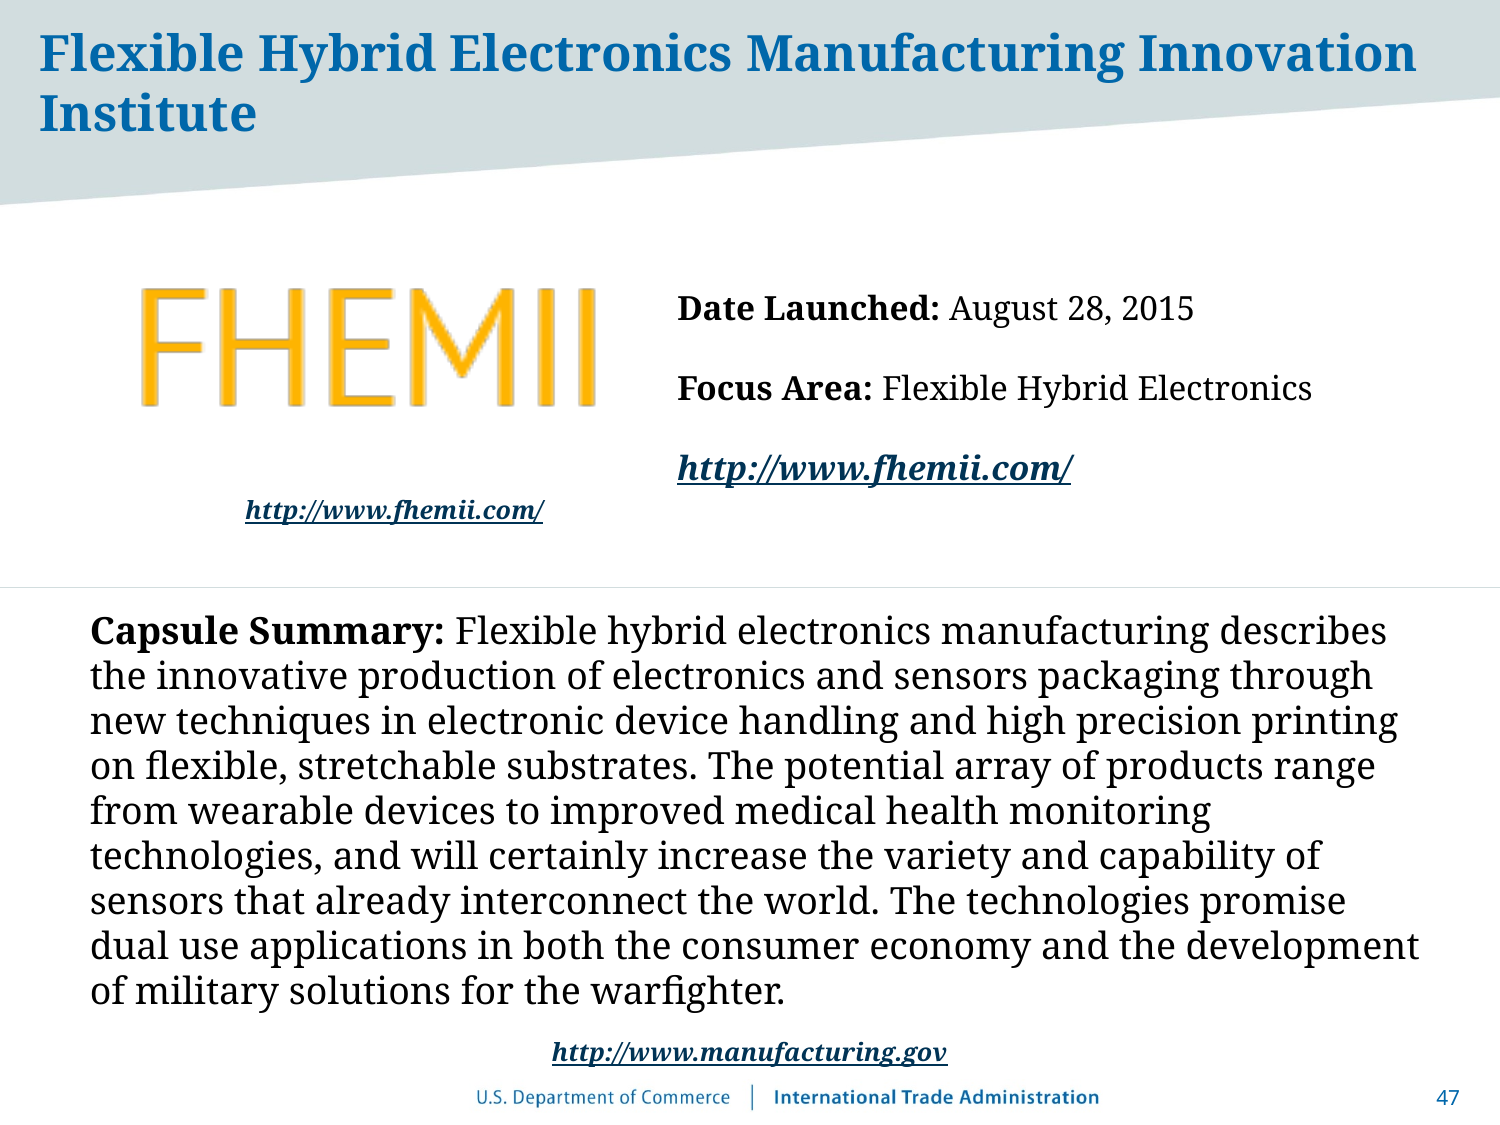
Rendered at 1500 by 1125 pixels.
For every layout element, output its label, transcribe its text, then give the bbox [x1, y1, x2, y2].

text_box http://www.manufacturing.gov [218, 1029, 1282, 1079]
picture [0, 588, 1500, 1125]
slide_number 47 [1299, 1076, 1476, 1125]
title Flexible Hybrid Electronics Manufacturing Innovation Institute [24, 24, 1488, 138]
text_box Date Launched: August 28, 2015 Focus Area: Flexible Hybrid Electronics http://www.fhemii.com/ [662, 279, 1438, 540]
picture [0, 0, 1500, 587]
text_box http://www.fhemii.com/ [230, 487, 559, 537]
text_box Capsule Summary: Flexible hybrid electronics manufacturing describes the innovative production of electronics and sensors packaging through new techniques in electronic device handling and high precision printing on flexible, stretchable substrates. The potential array of products range from wearable devices to improved medical health monitoring technologies, and will certainly increase the variety and capability of sensors that already interconnect the world. The technologies promise dual use applications in both the consumer economy and the development of military solutions for the warfighter. [75, 599, 1450, 1020]
